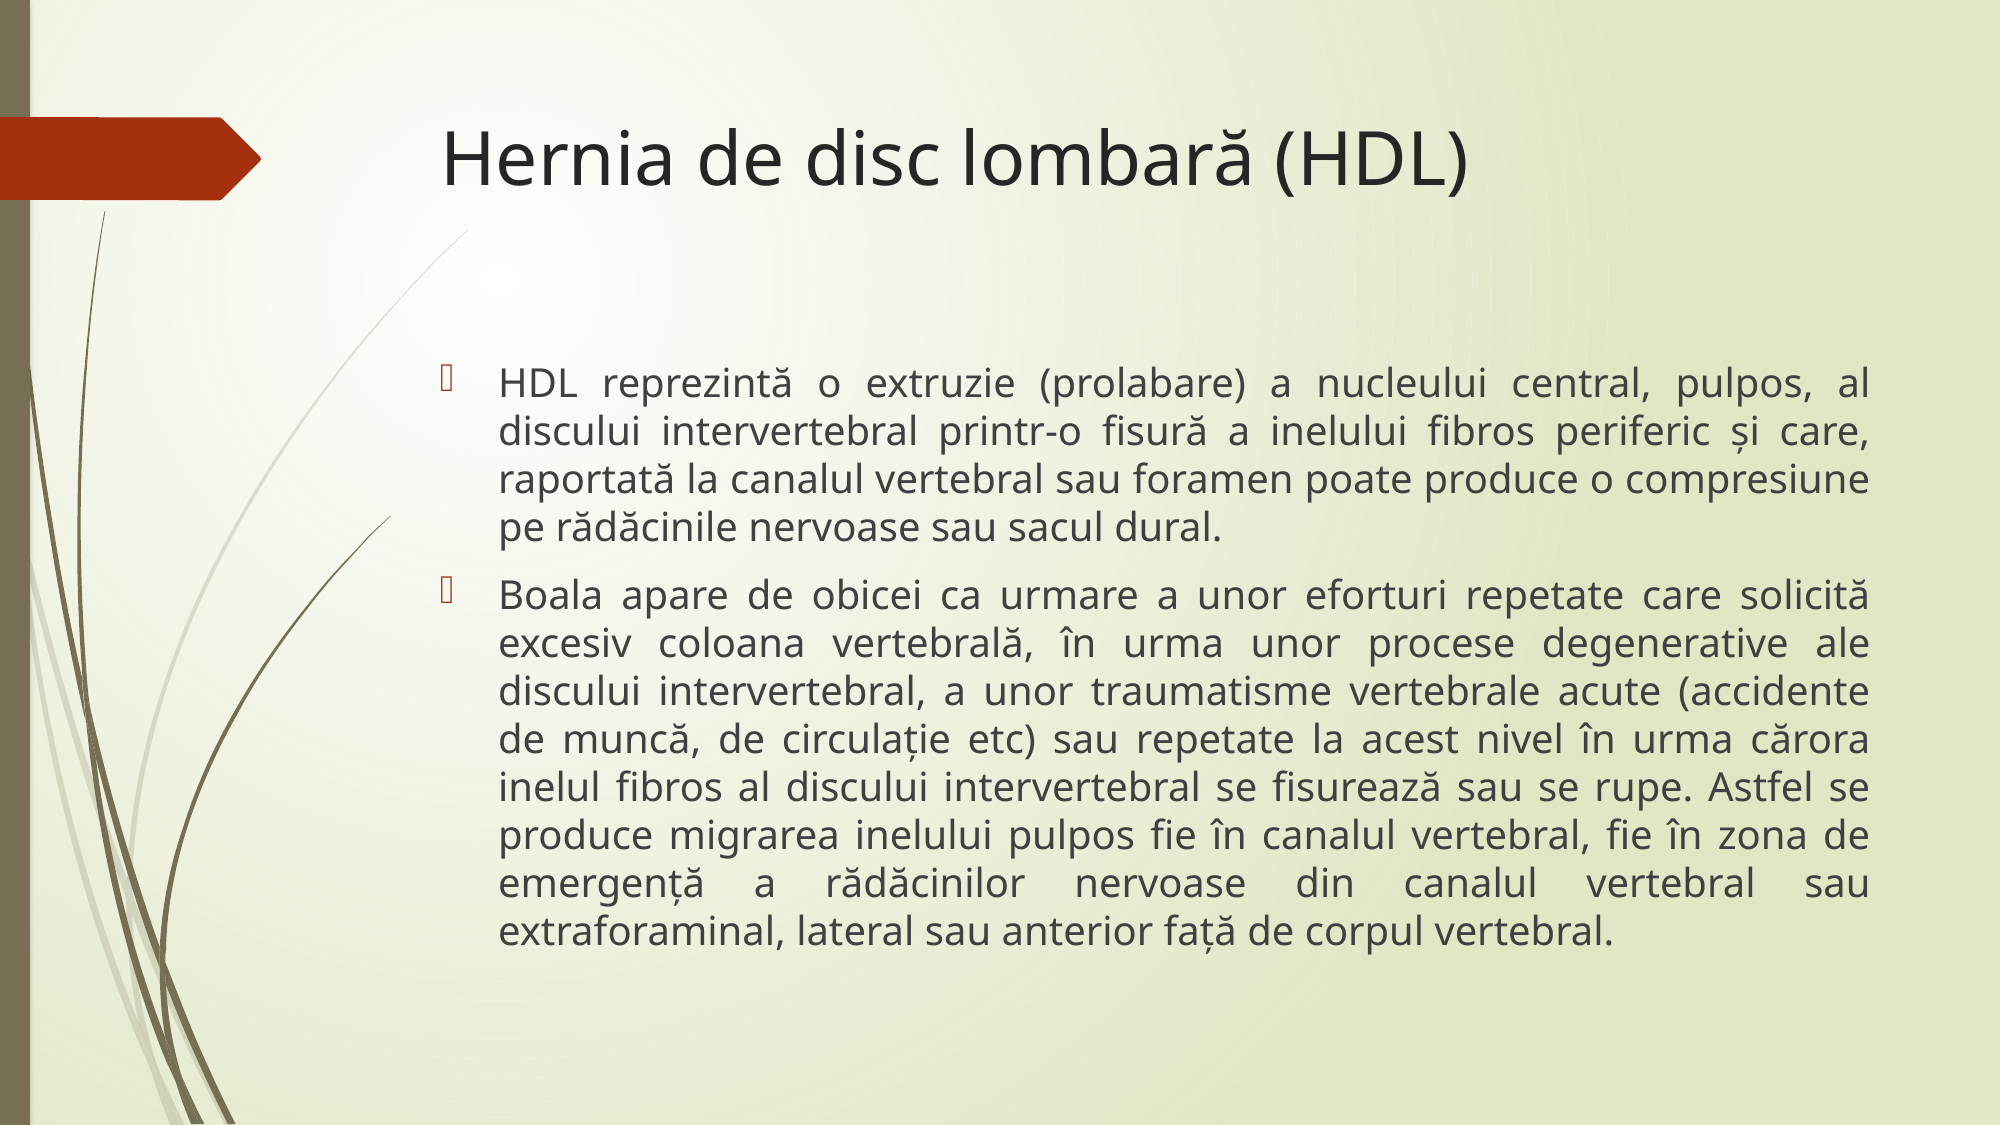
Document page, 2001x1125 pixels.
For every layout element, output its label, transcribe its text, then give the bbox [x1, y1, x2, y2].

title Hernia de disc lombară (HDL) [425, 102, 1888, 313]
list HDL reprezintă o extruzie (prolabare) a nucleului central, pulpos, al discului intervertebral printr-o fisură a inelului fibros periferic și care, raportată la canalul vertebral sau foramen poate produce o compresiune pe rădăcinile nervoase sau sacul dural. Boala apare de obicei ca urmare a unor eforturi repetate care solicită excesiv coloana vertebrală, în urma unor procese degenerative ale discului intervertebral, a unor traumatisme vertebrale acute (accidente de muncă, de circulație etc) sau repetate la acest nivel în urma cărora inelul fibros al discului intervertebral se fisurează sau se rupe. Astfel se produce migrarea inelului pulpos fie în canalul vertebral, fie în zona de emergență a rădăcinilor nervoase din canalul vertebral sau extraforaminal, lateral sau anterior față de corpul vertebral. [424, 350, 1888, 970]
